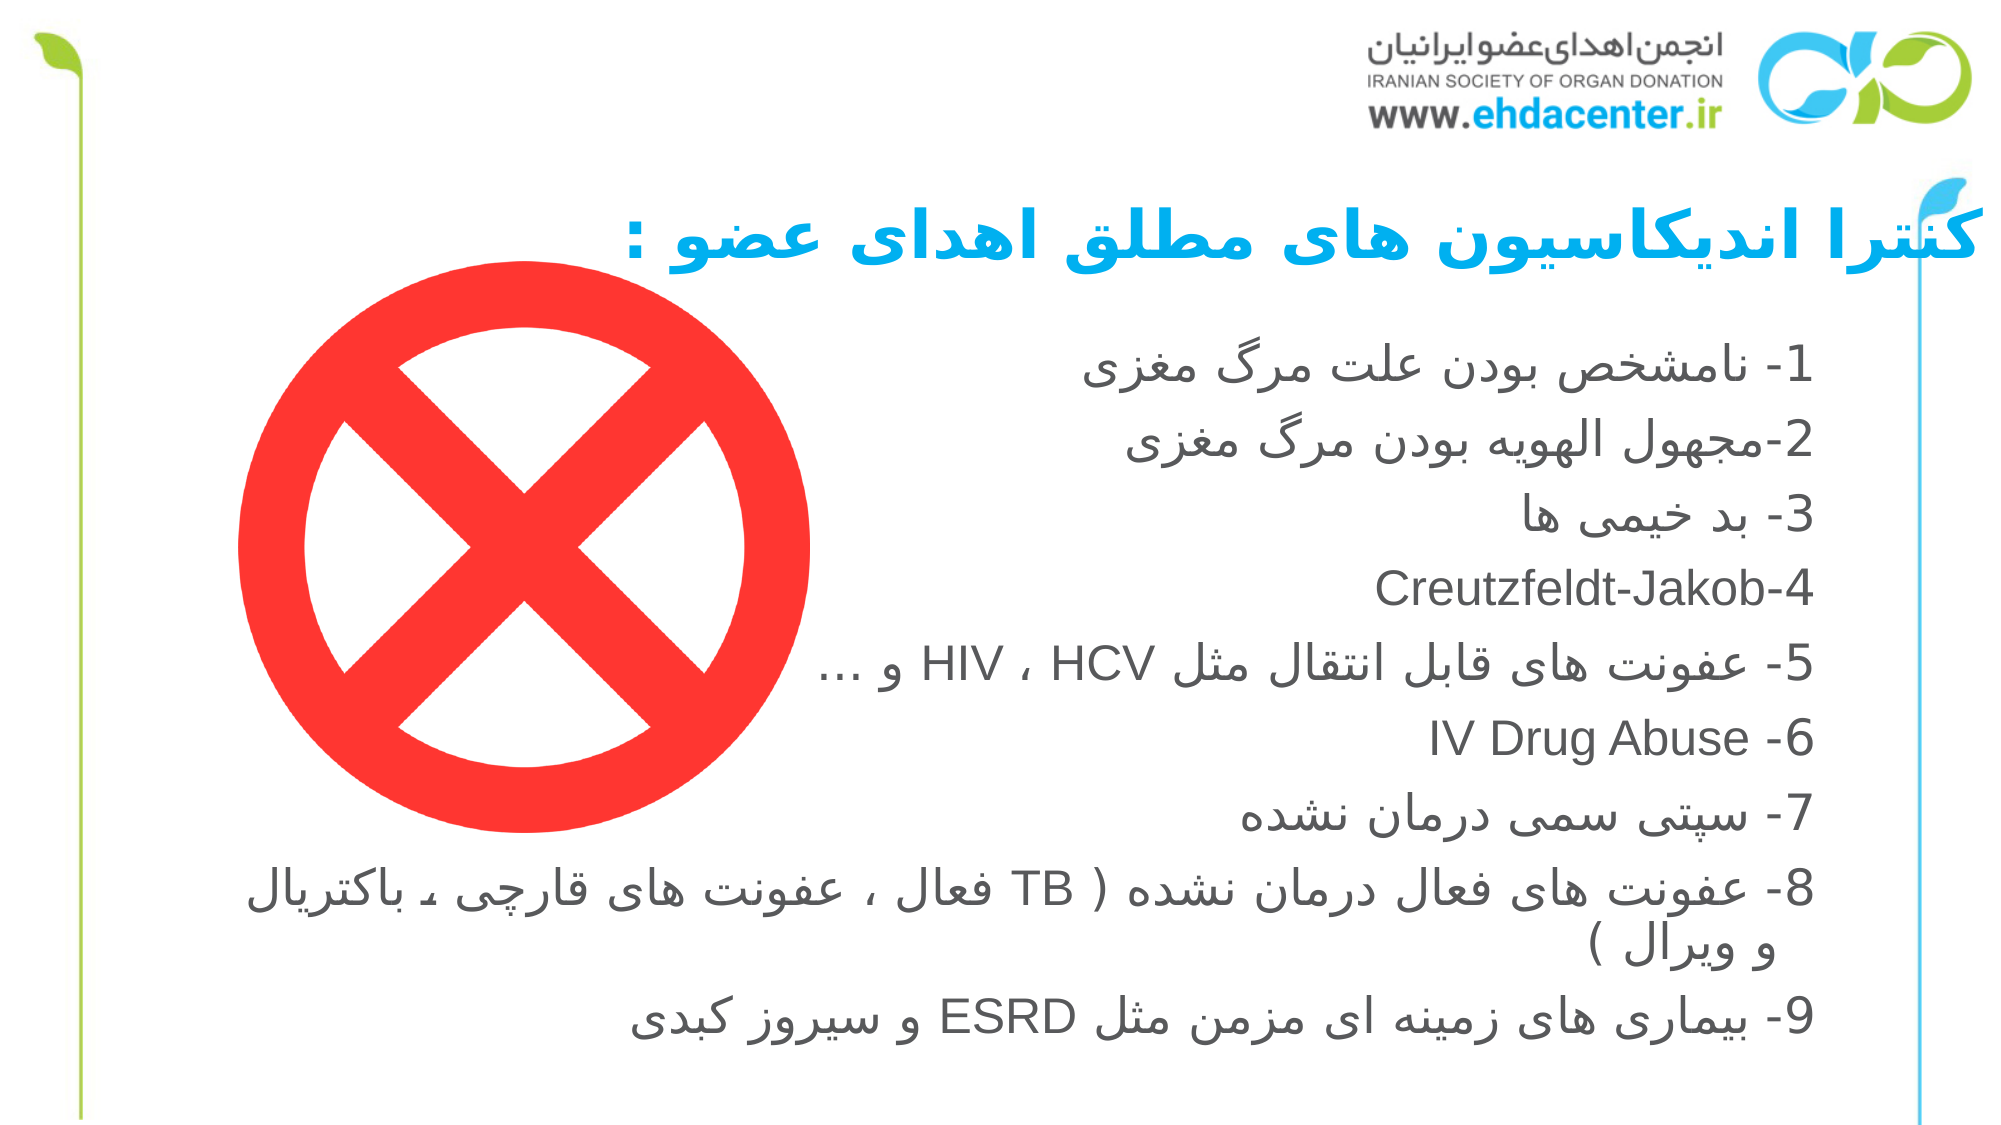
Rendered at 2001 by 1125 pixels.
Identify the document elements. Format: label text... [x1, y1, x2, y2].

picture [0, 0, 2001, 1125]
title کنترا اندیکاسیون های مطلق اهدای عضو : [590, 193, 2000, 331]
